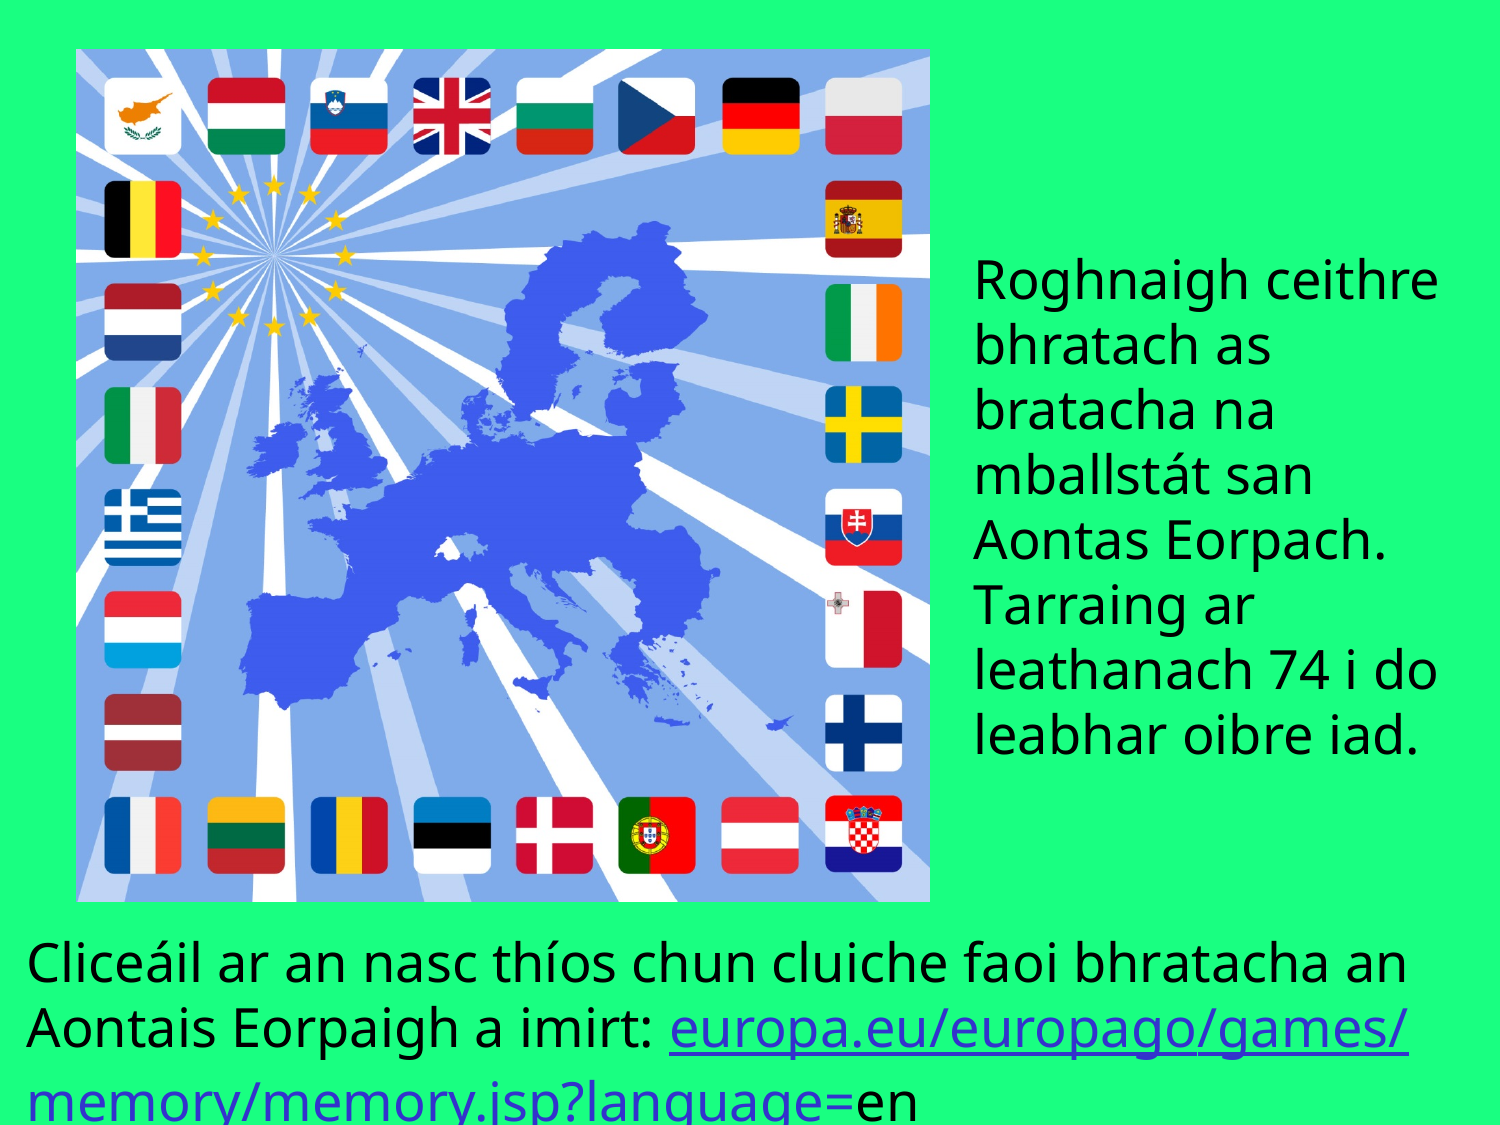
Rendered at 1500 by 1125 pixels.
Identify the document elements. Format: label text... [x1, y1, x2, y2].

text_box Roghnaigh ceithre bhratach as bratacha na mballstát san Aontas Eorpach. Tarraing ar leathanach 74 i do leabhar oibre iad. [974, 238, 1497, 773]
picture [76, 48, 930, 902]
text_box Cliceáil ar an nasc thíos chun cluiche faoi bhratacha an Aontais Eorpaigh a imirt: europa.eu/europago/games/memory/memory.jsp?language=en [11, 920, 1483, 1125]
